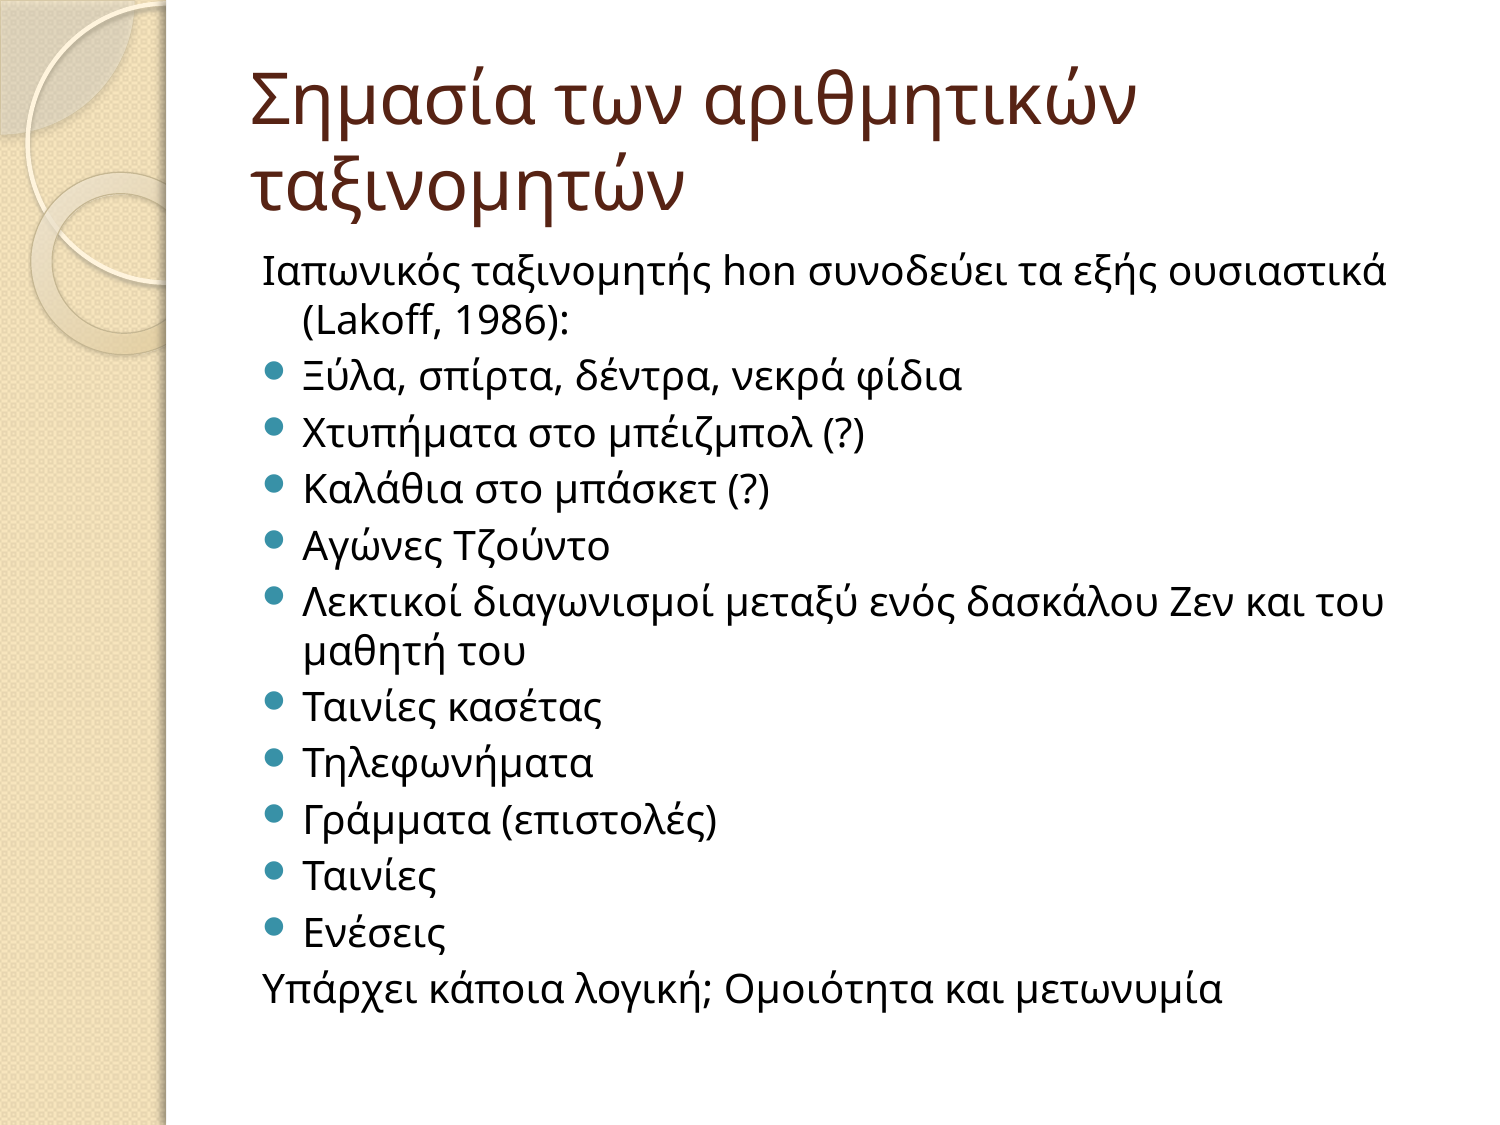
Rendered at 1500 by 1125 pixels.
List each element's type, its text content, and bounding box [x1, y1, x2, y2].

title Σημασία των αριθμητικών ταξινομητών [235, 45, 1466, 233]
list Ιαπωνικός ταξινομητής hon συνοδεύει τα εξής ουσιαστικά (Lakoff, 1986): Ξύλα, σπίρτα, δέντρα, νεκρά φίδια Χτυπήματα στο μπέιζμπολ (?) Καλάθια στο μπάσκετ (?) Αγώνες Τζούντο Λεκτικοί διαγωνισμοί μεταξύ ενός δασκάλου Ζεν και του μαθητή του Ταινίες κασέτας Τηλεφωνήματα Γράμματα (επιστολές) Ταινίες Ενέσεις Υπάρχει κάποια λογική; Ομοιότητα και μετωνυμία [235, 237, 1466, 1025]
